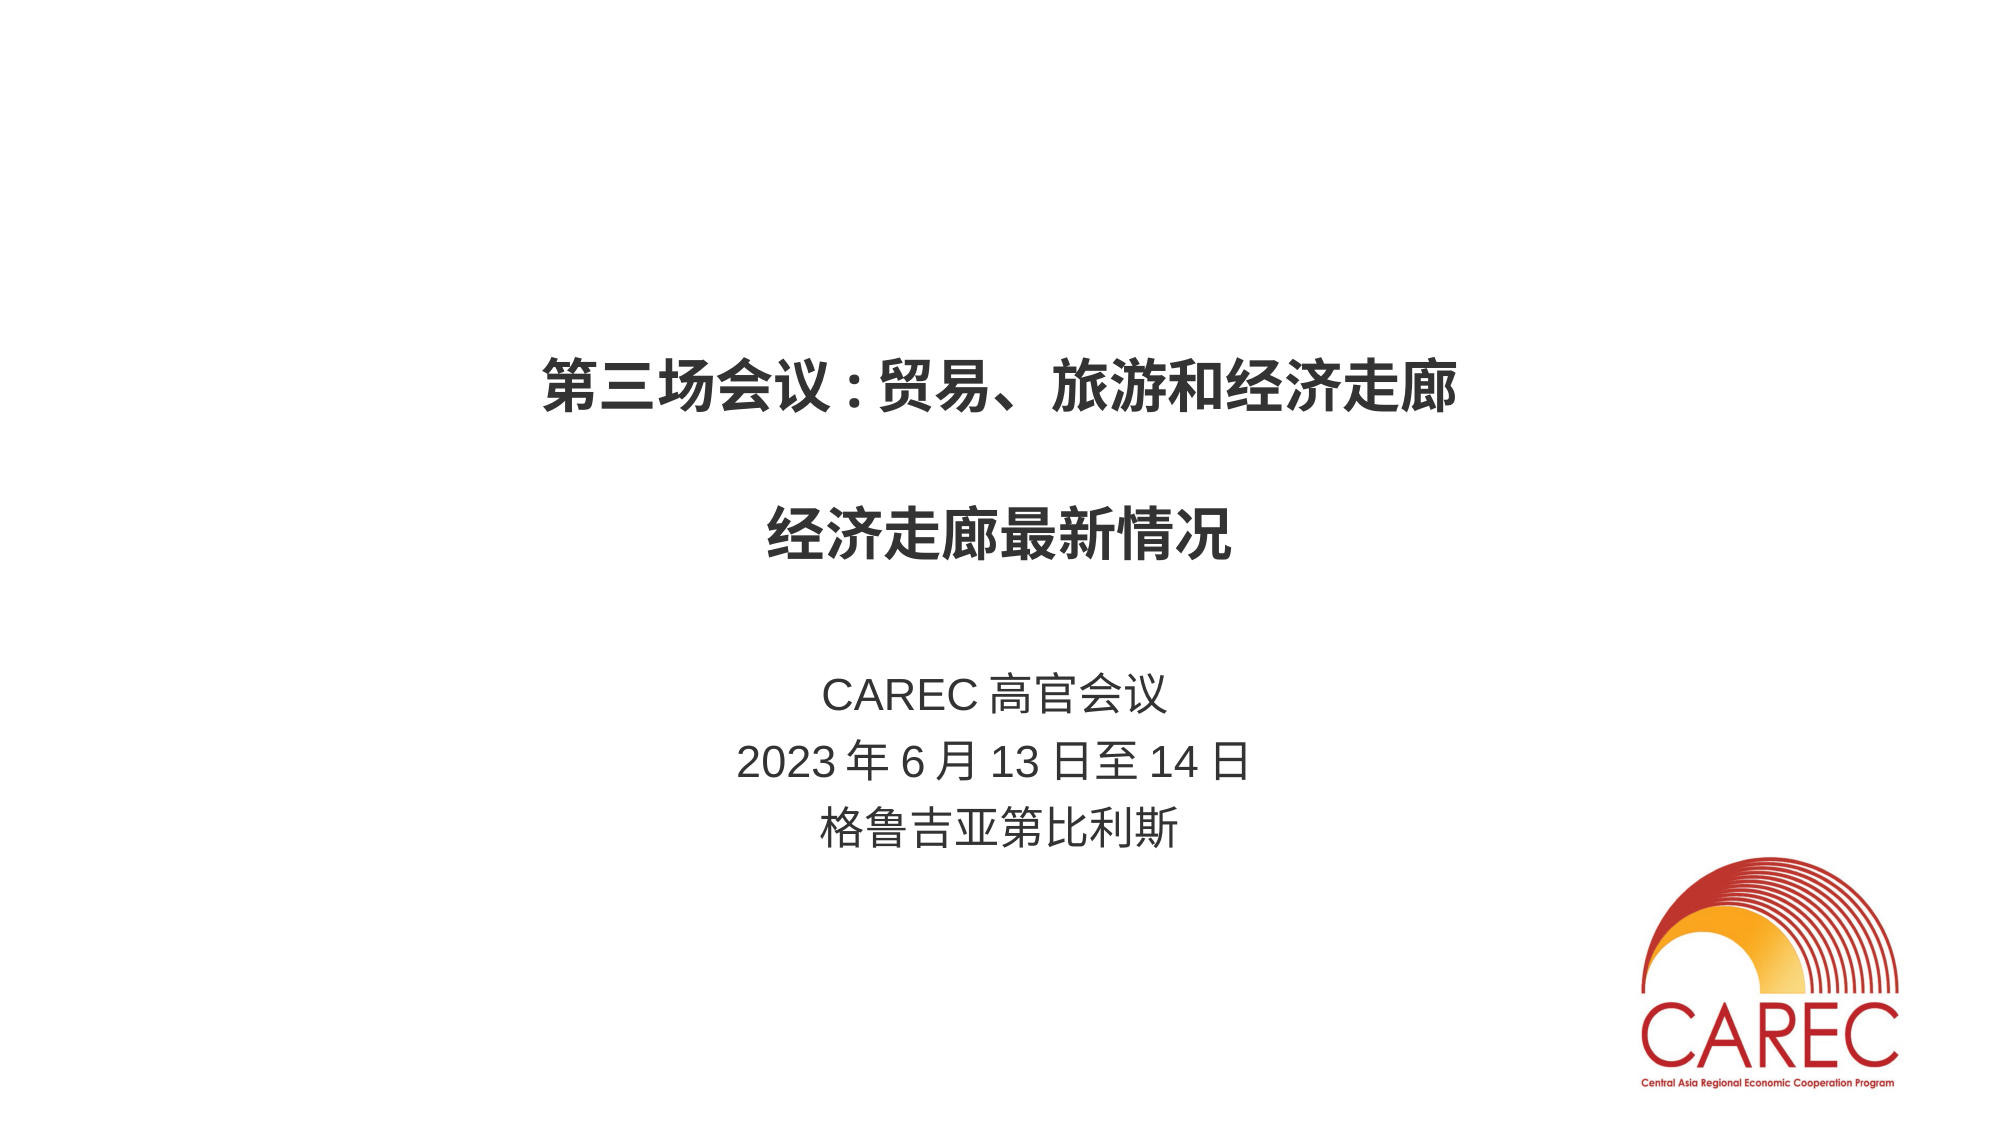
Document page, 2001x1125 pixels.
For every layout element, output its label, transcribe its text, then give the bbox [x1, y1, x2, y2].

title 第三场会议:贸易、旅游和经济走廊 经济走廊最新情况 [249, 184, 1750, 576]
subtitle CAREC高官会议 2023年6月13日至14日 格鲁吉亚第比利斯 [249, 590, 1750, 863]
picture [1637, 830, 1903, 1103]
